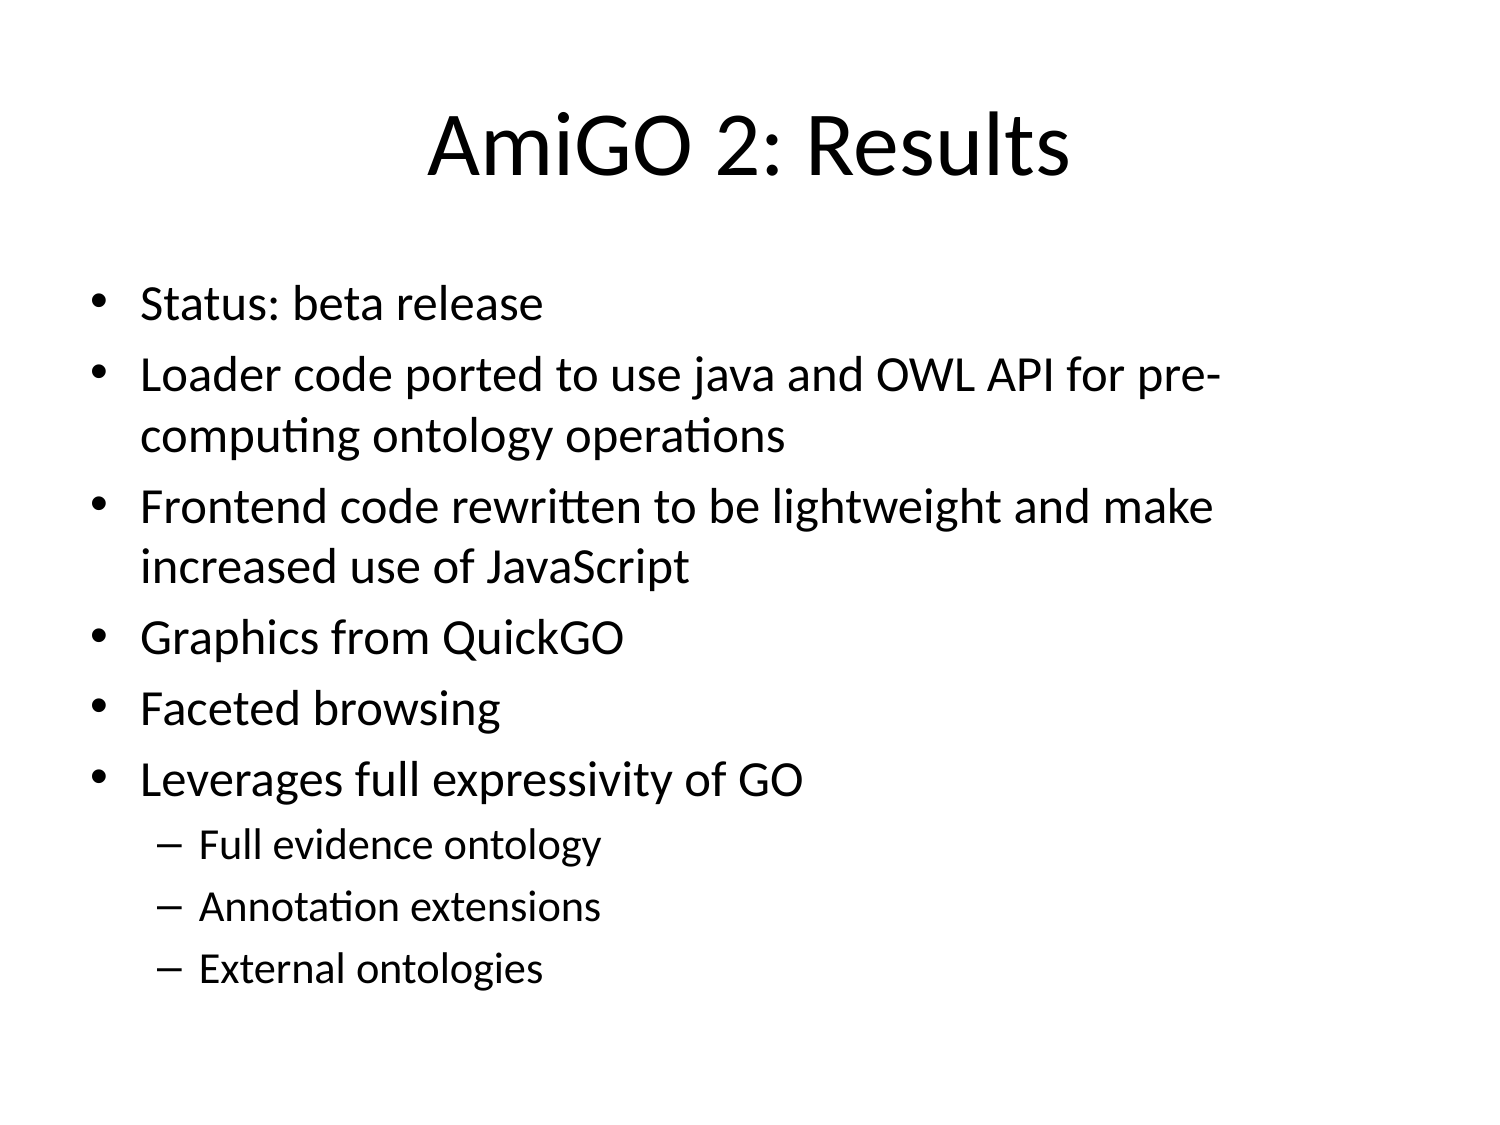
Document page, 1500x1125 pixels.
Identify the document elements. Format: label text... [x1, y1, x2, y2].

title AmiGO 2: Results [75, 45, 1425, 233]
list Status: beta release Loader code ported to use java and OWL API for pre-computing ontology operations Frontend code rewritten to be lightweight and make increased use of JavaScript Graphics from QuickGO Faceted browsing Leverages full expressivity of GO Full evidence ontology Annotation extensions External ontologies [75, 262, 1425, 1005]
